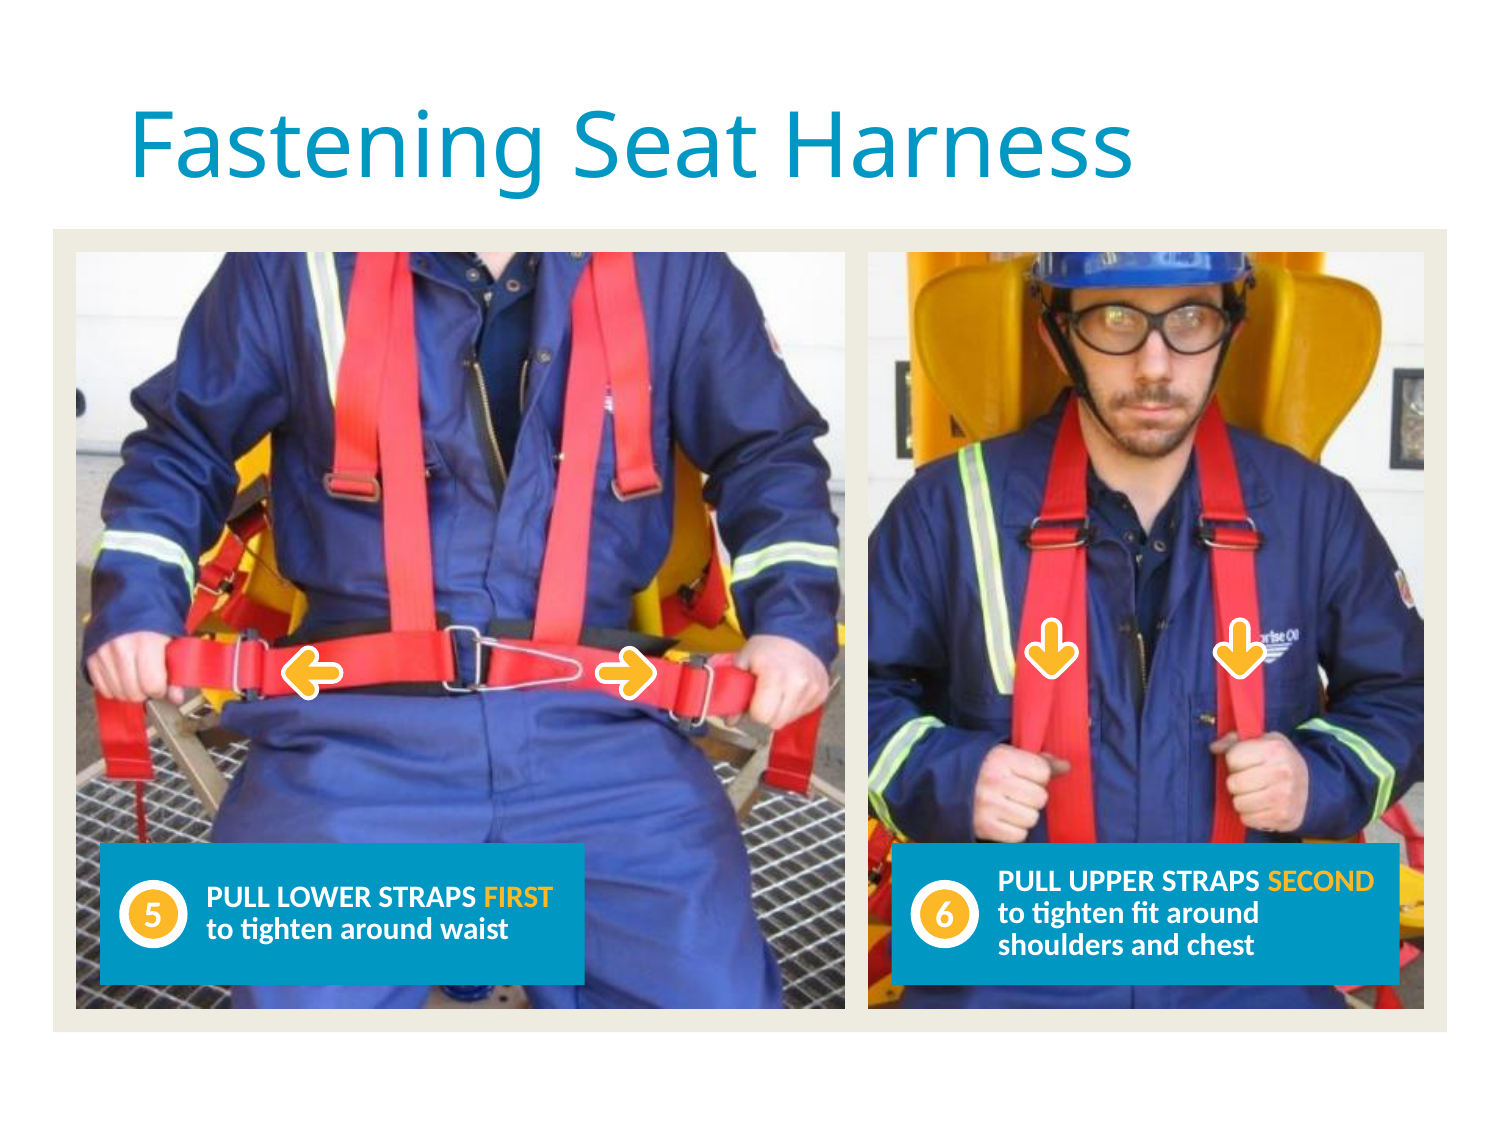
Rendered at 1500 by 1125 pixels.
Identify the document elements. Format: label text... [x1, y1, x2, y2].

picture [76, 252, 845, 1010]
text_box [915, 884, 975, 944]
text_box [596, 647, 656, 700]
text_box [123, 884, 184, 944]
text_box [53, 229, 1447, 1033]
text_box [1021, 622, 1082, 675]
picture [867, 252, 1424, 1010]
title Fastening Seat Harness [112, 78, 1261, 203]
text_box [1210, 622, 1270, 675]
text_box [282, 646, 343, 700]
